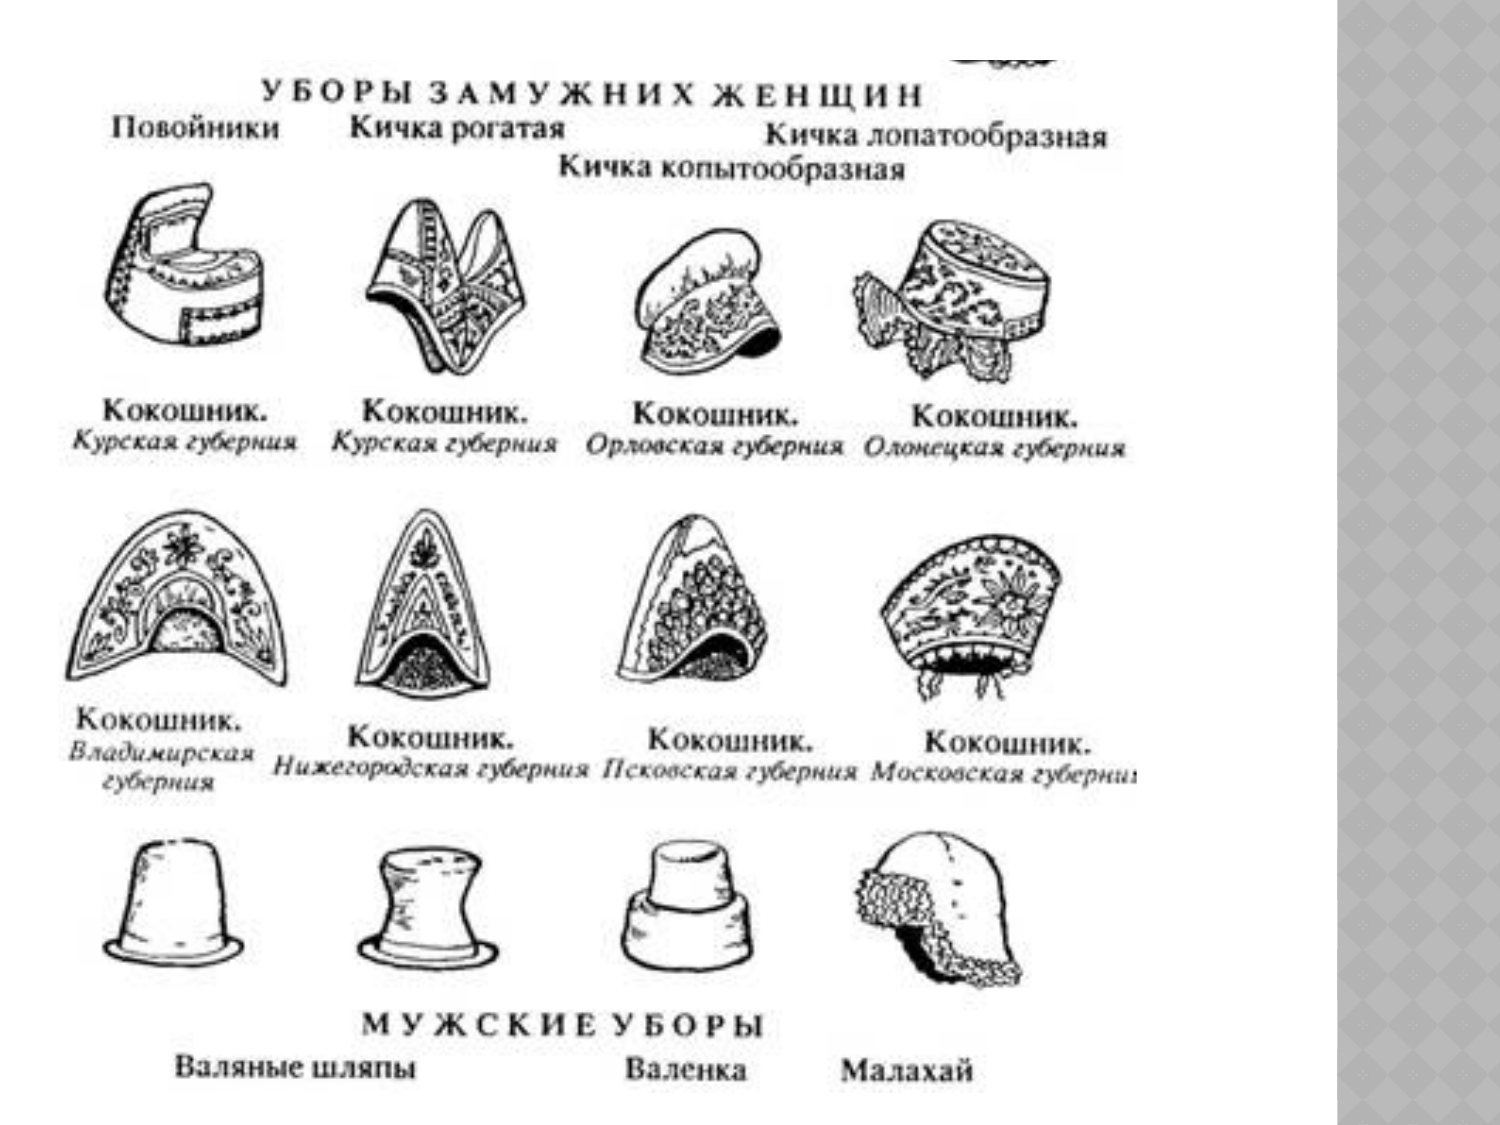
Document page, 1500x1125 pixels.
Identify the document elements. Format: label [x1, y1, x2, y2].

picture [58, 60, 1138, 1093]
